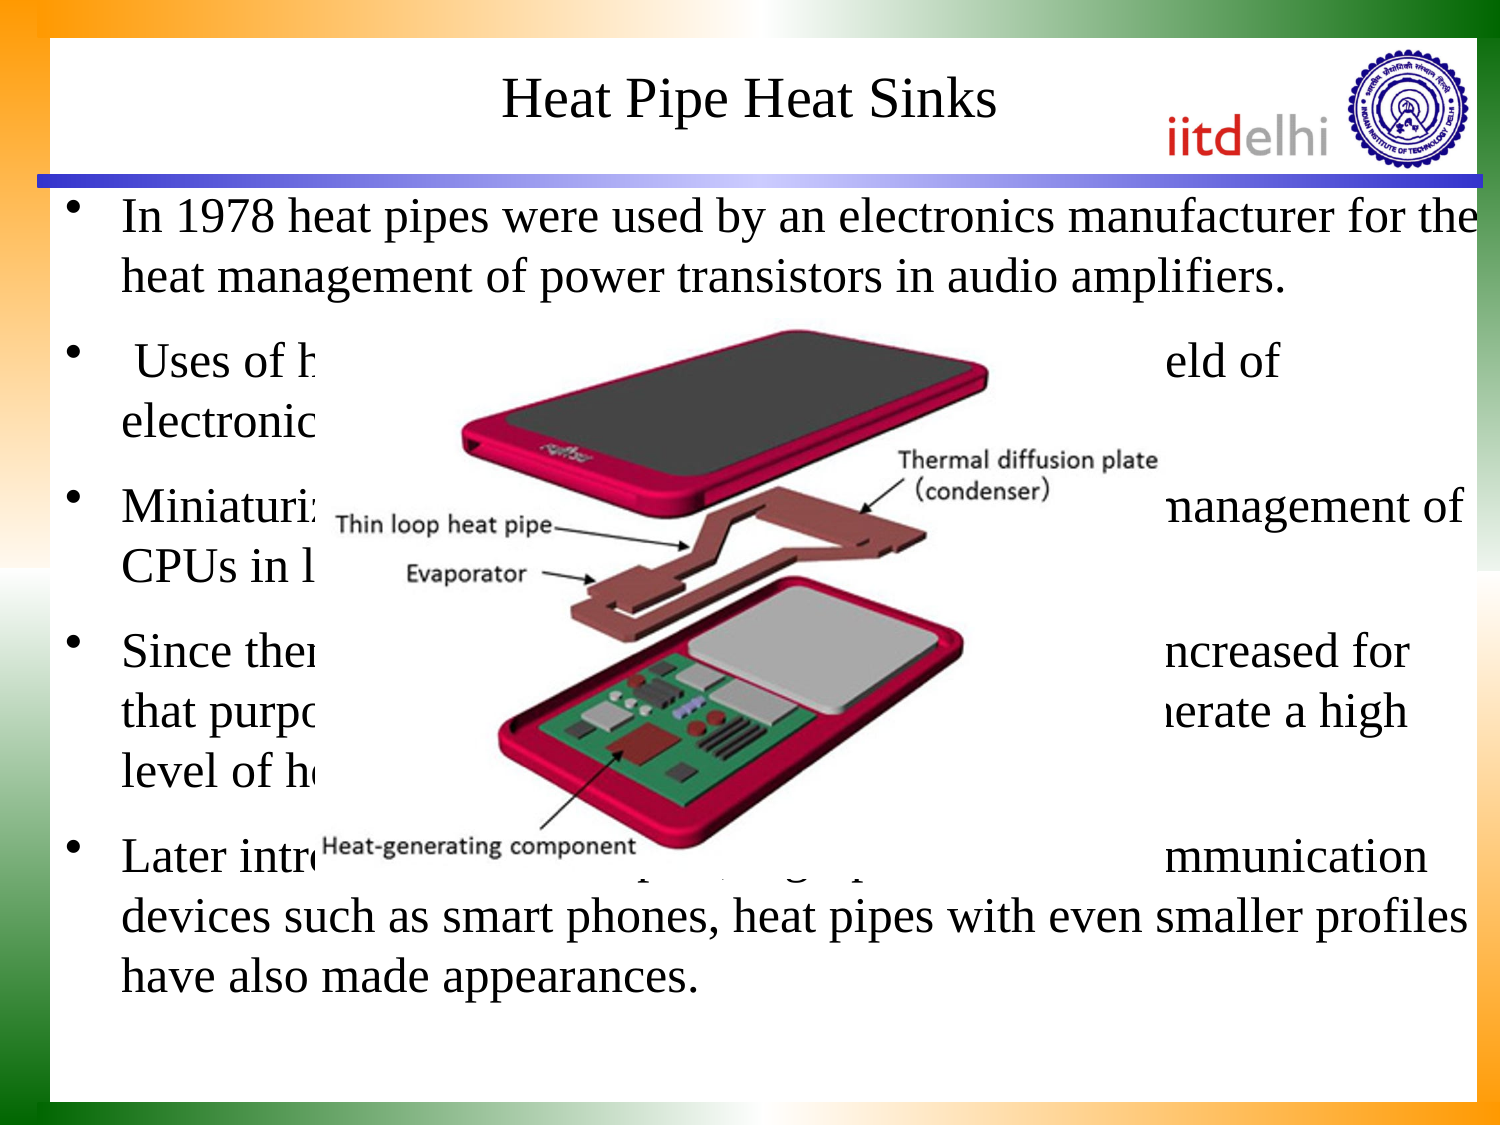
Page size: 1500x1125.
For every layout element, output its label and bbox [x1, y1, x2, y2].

text_box [0, 0, 1500, 1125]
picture [314, 318, 1166, 880]
